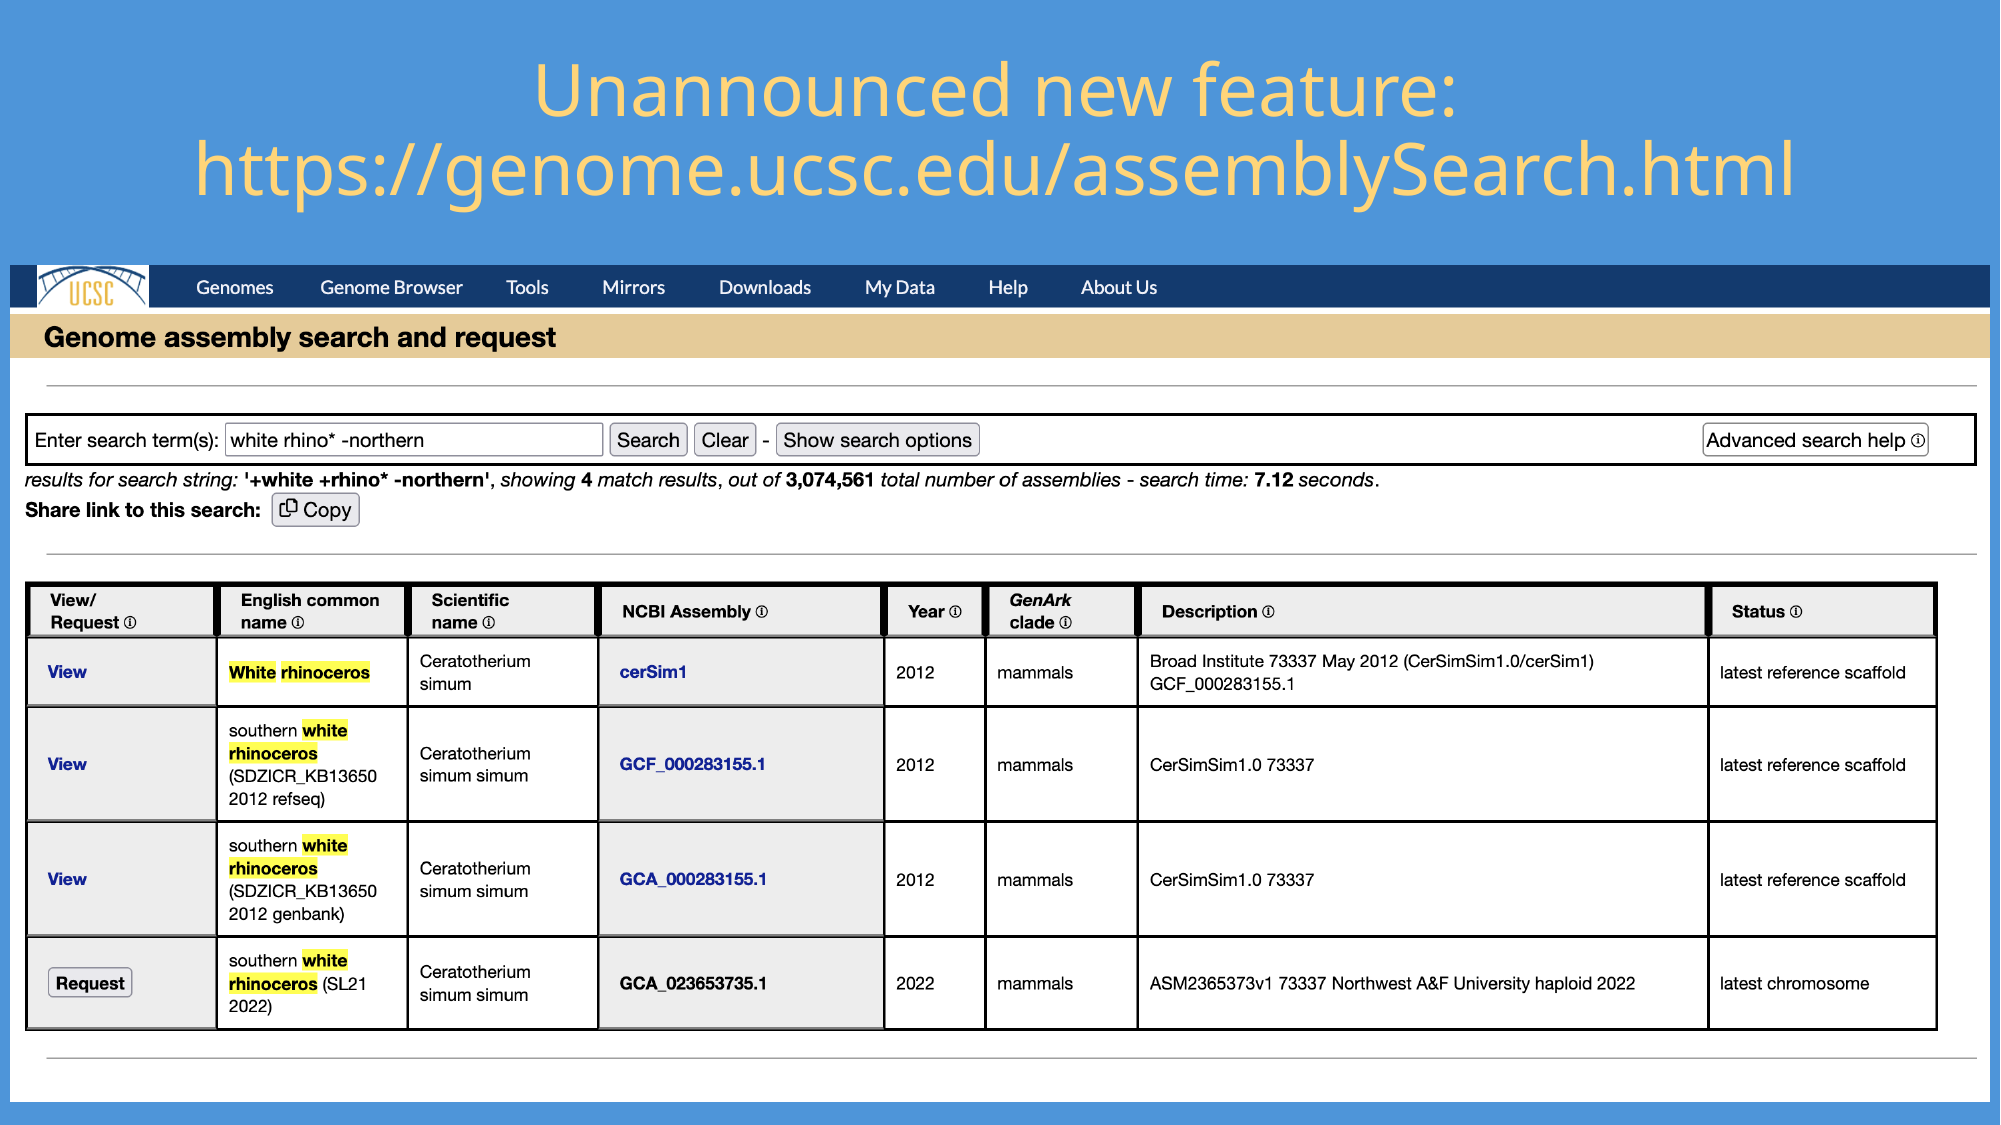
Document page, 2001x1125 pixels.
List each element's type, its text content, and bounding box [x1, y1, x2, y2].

picture [9, 264, 1990, 1102]
title Unannounced new feature: https://genome.ucsc.edu/assemblySearch.html [133, 45, 1859, 220]
